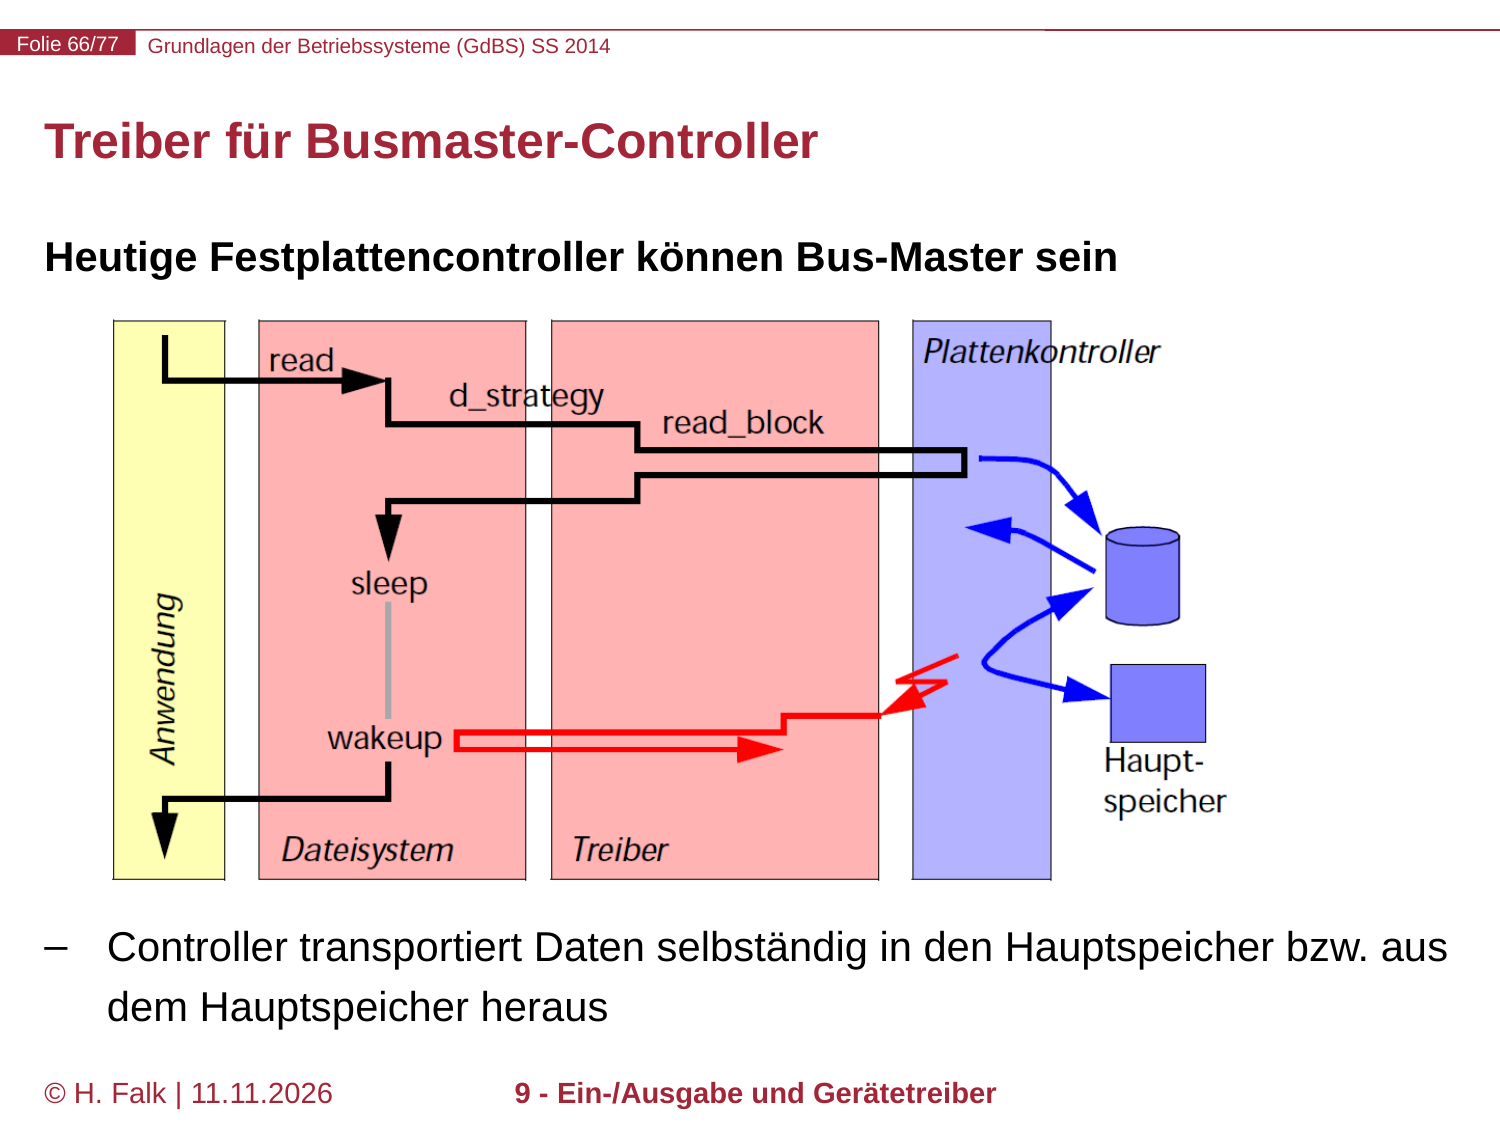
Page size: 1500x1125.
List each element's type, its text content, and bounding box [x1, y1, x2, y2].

list Heutige Festplattencontroller können Bus-Master sein Controller transportiert Daten selbständig in den Hauptspeicher bzw. aus dem Hauptspeicher heraus [29, 227, 1471, 1047]
picture [108, 315, 1231, 884]
title Treiber für Busmaster-Controller [29, 90, 1471, 198]
footer 9 - Ein-/Ausgabe und Gerätetreiber [301, 1066, 1211, 1125]
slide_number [29, 1066, 301, 1125]
